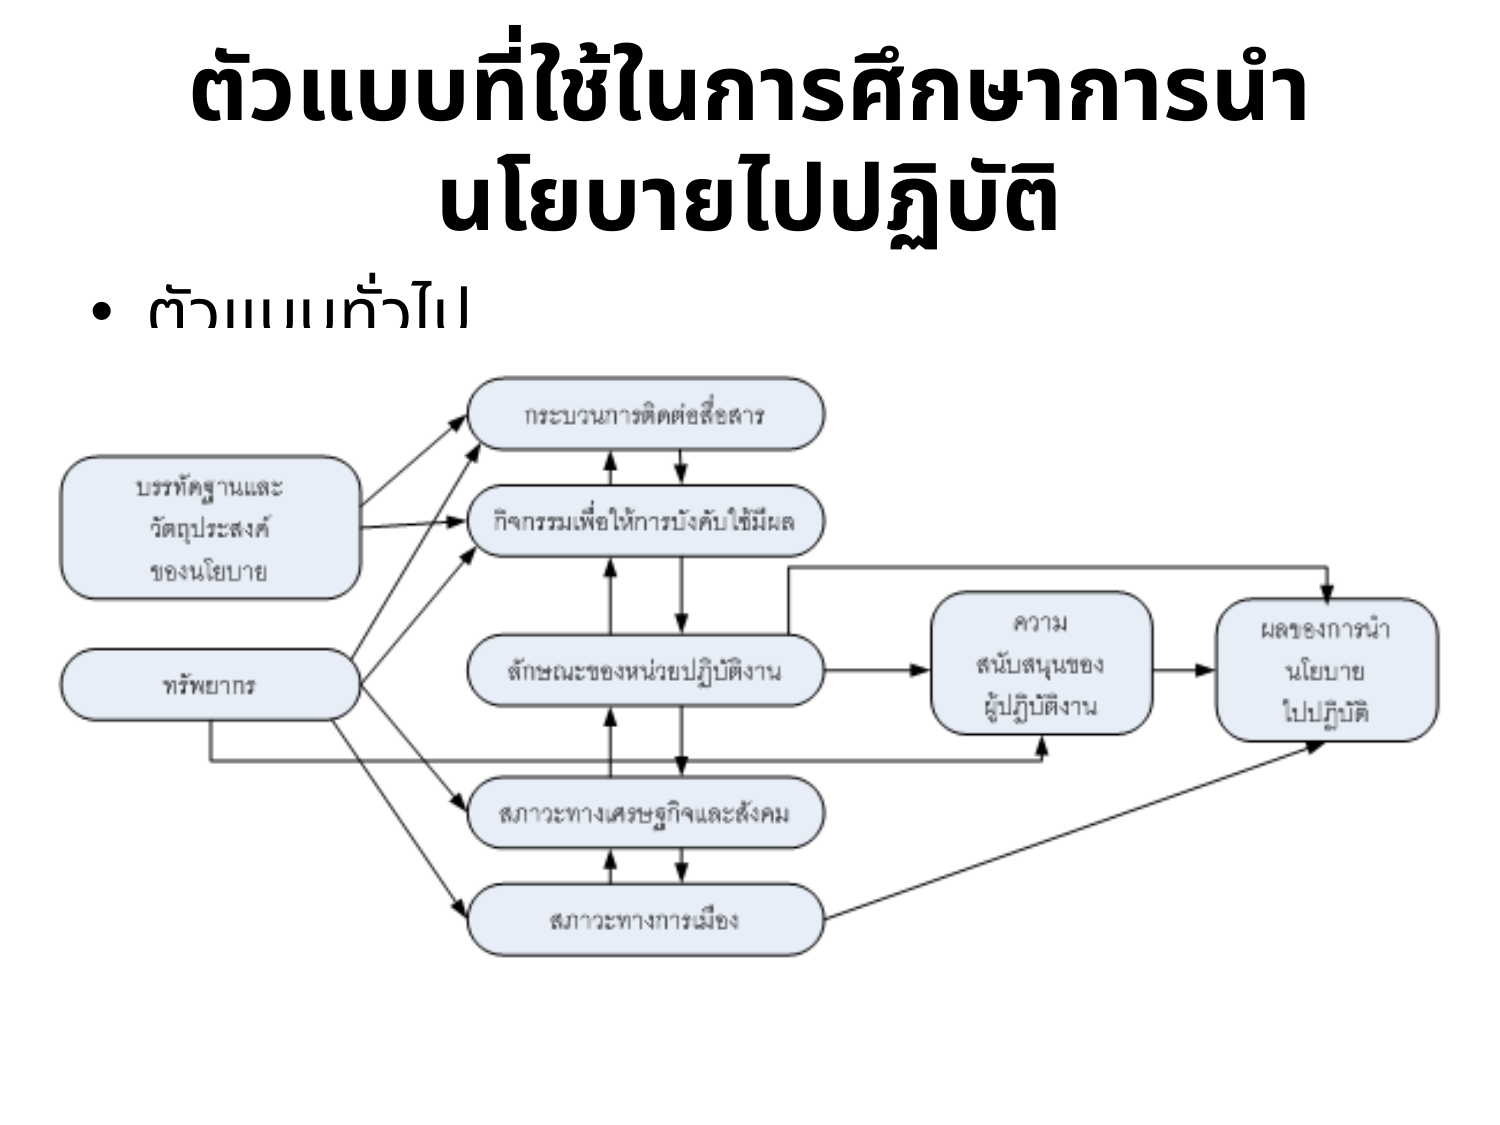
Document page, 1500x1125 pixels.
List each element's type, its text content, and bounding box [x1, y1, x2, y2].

picture [56, 327, 1445, 1020]
list ตัวแบบทั่วไป [75, 262, 1425, 326]
title ตัวแบบที่ใช้ในการศึกษาการนำนโยบายไปปฏิบัติ [75, 45, 1425, 233]
